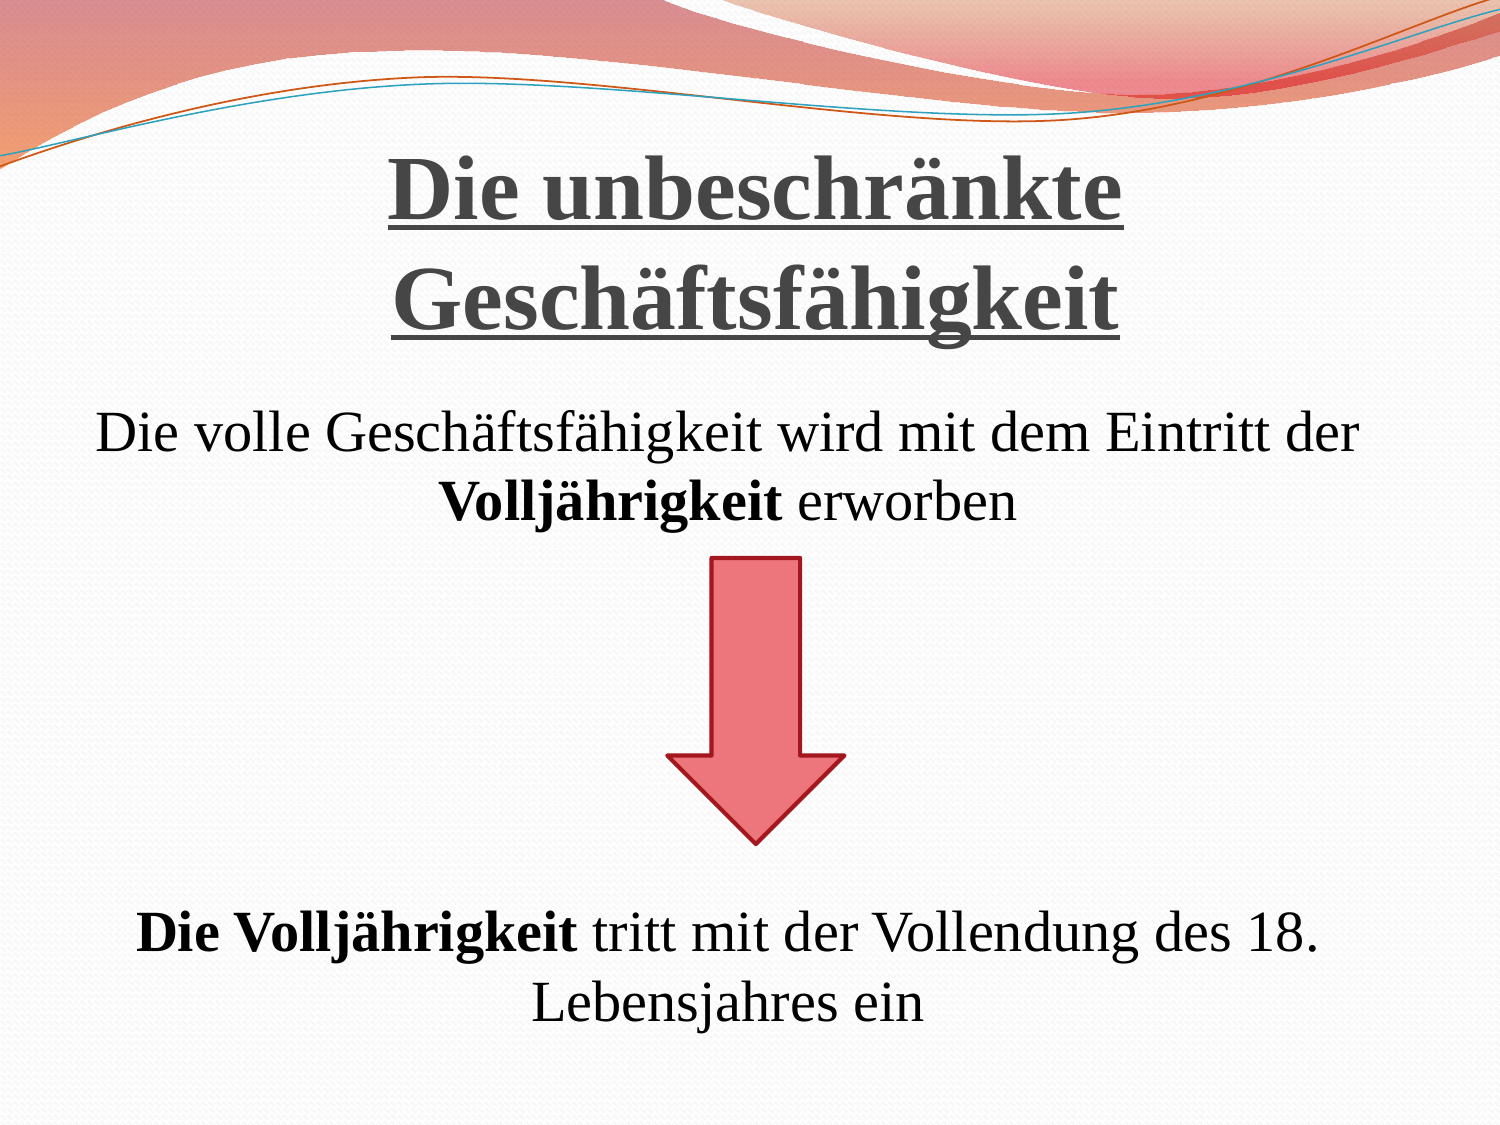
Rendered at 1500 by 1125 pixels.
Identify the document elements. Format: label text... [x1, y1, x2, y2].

title Die unbeschränkte Geschäftsfähigkeit [80, 149, 1431, 349]
list Die volle Geschäftsfähigkeit wird mit dem Eintritt der Volljährigkeit erworben Die Volljährigkeit tritt mit der Vollendung des 18. Lebensjahres ein [53, 385, 1404, 1106]
text_box [665, 555, 847, 847]
